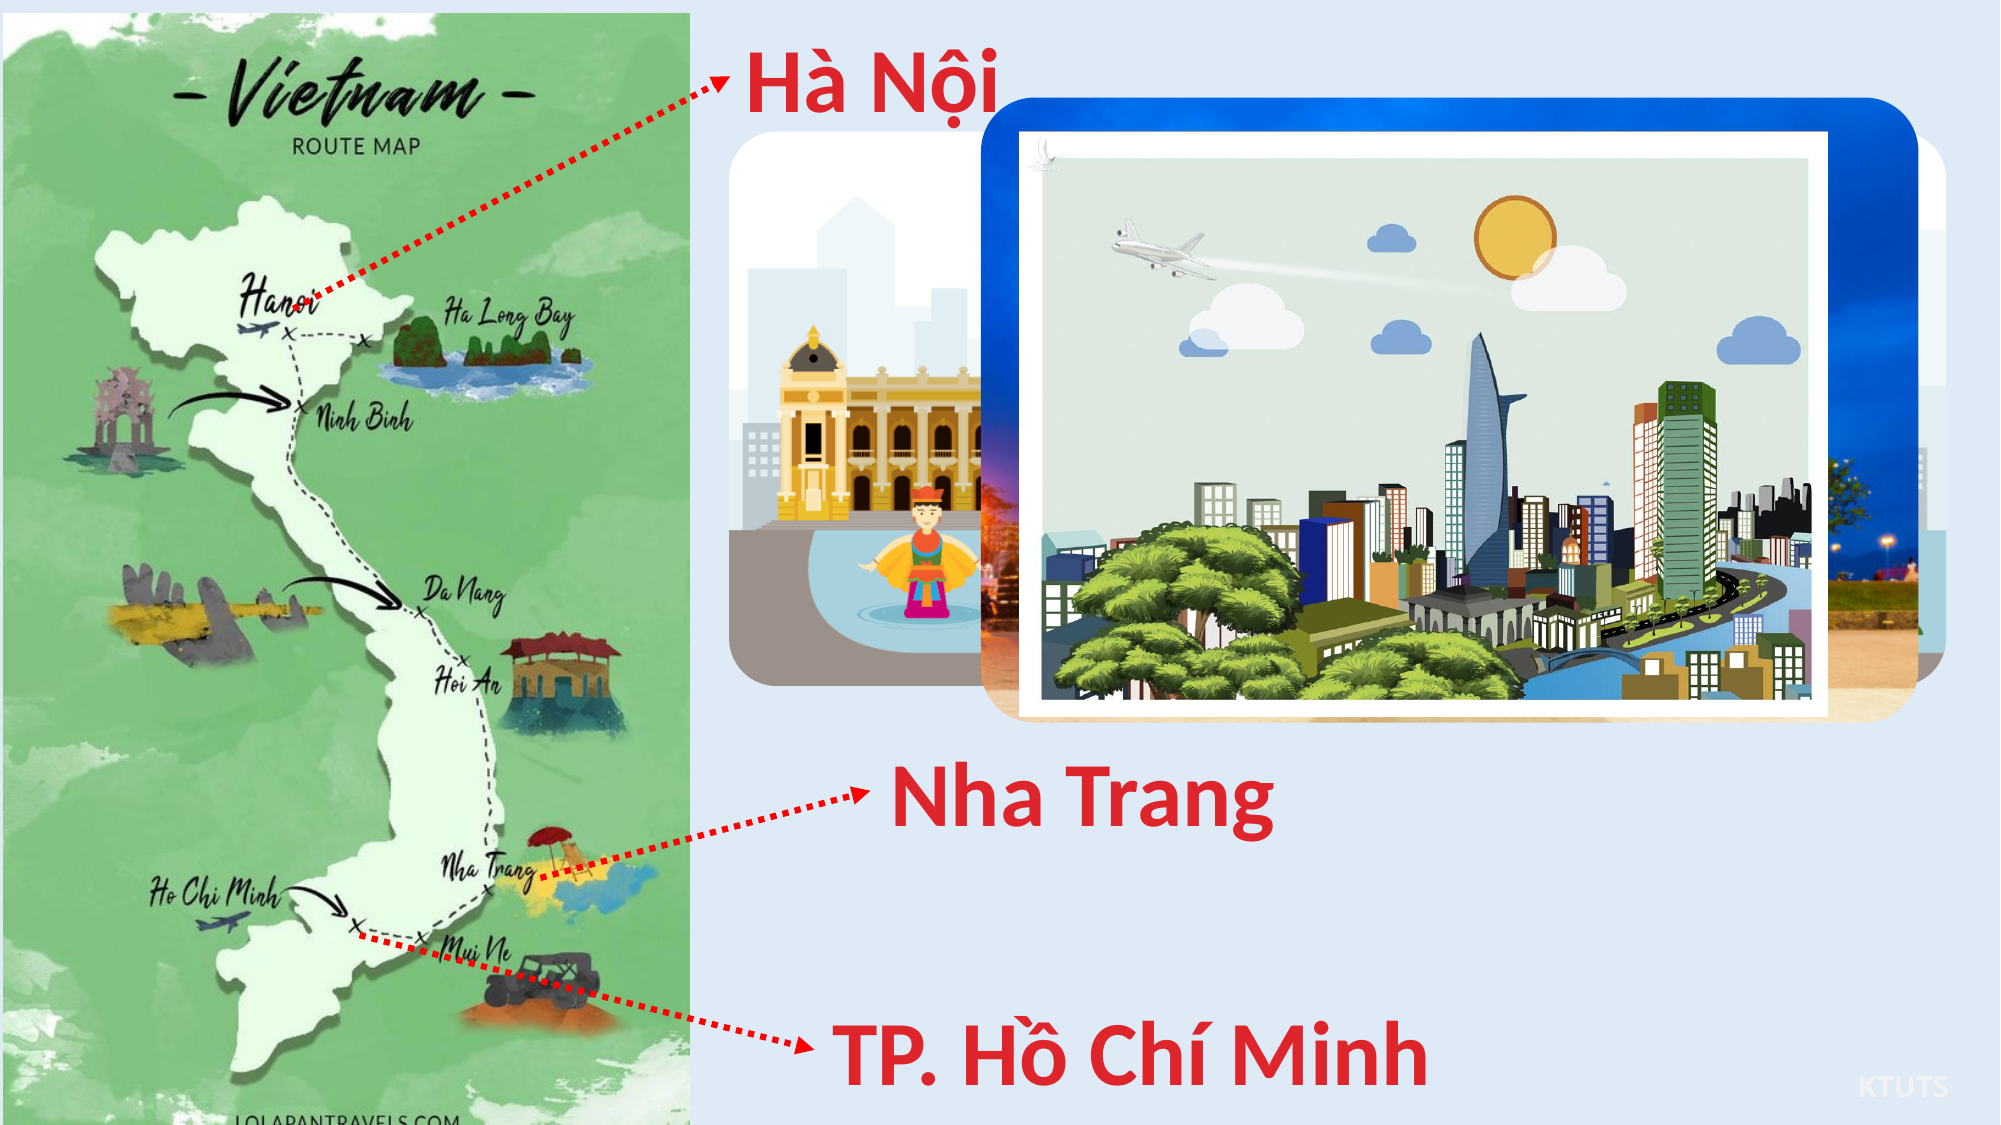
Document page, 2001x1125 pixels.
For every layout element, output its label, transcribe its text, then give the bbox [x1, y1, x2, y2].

picture [729, 97, 1947, 723]
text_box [359, 935, 815, 1050]
text_box TP. Hồ Chí Minh [817, 986, 1447, 1112]
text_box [293, 76, 730, 309]
text_box Hà Nội [730, 13, 1017, 131]
text_box Nha Trang [875, 727, 1291, 853]
picture [2, 13, 690, 1125]
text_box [540, 790, 871, 878]
